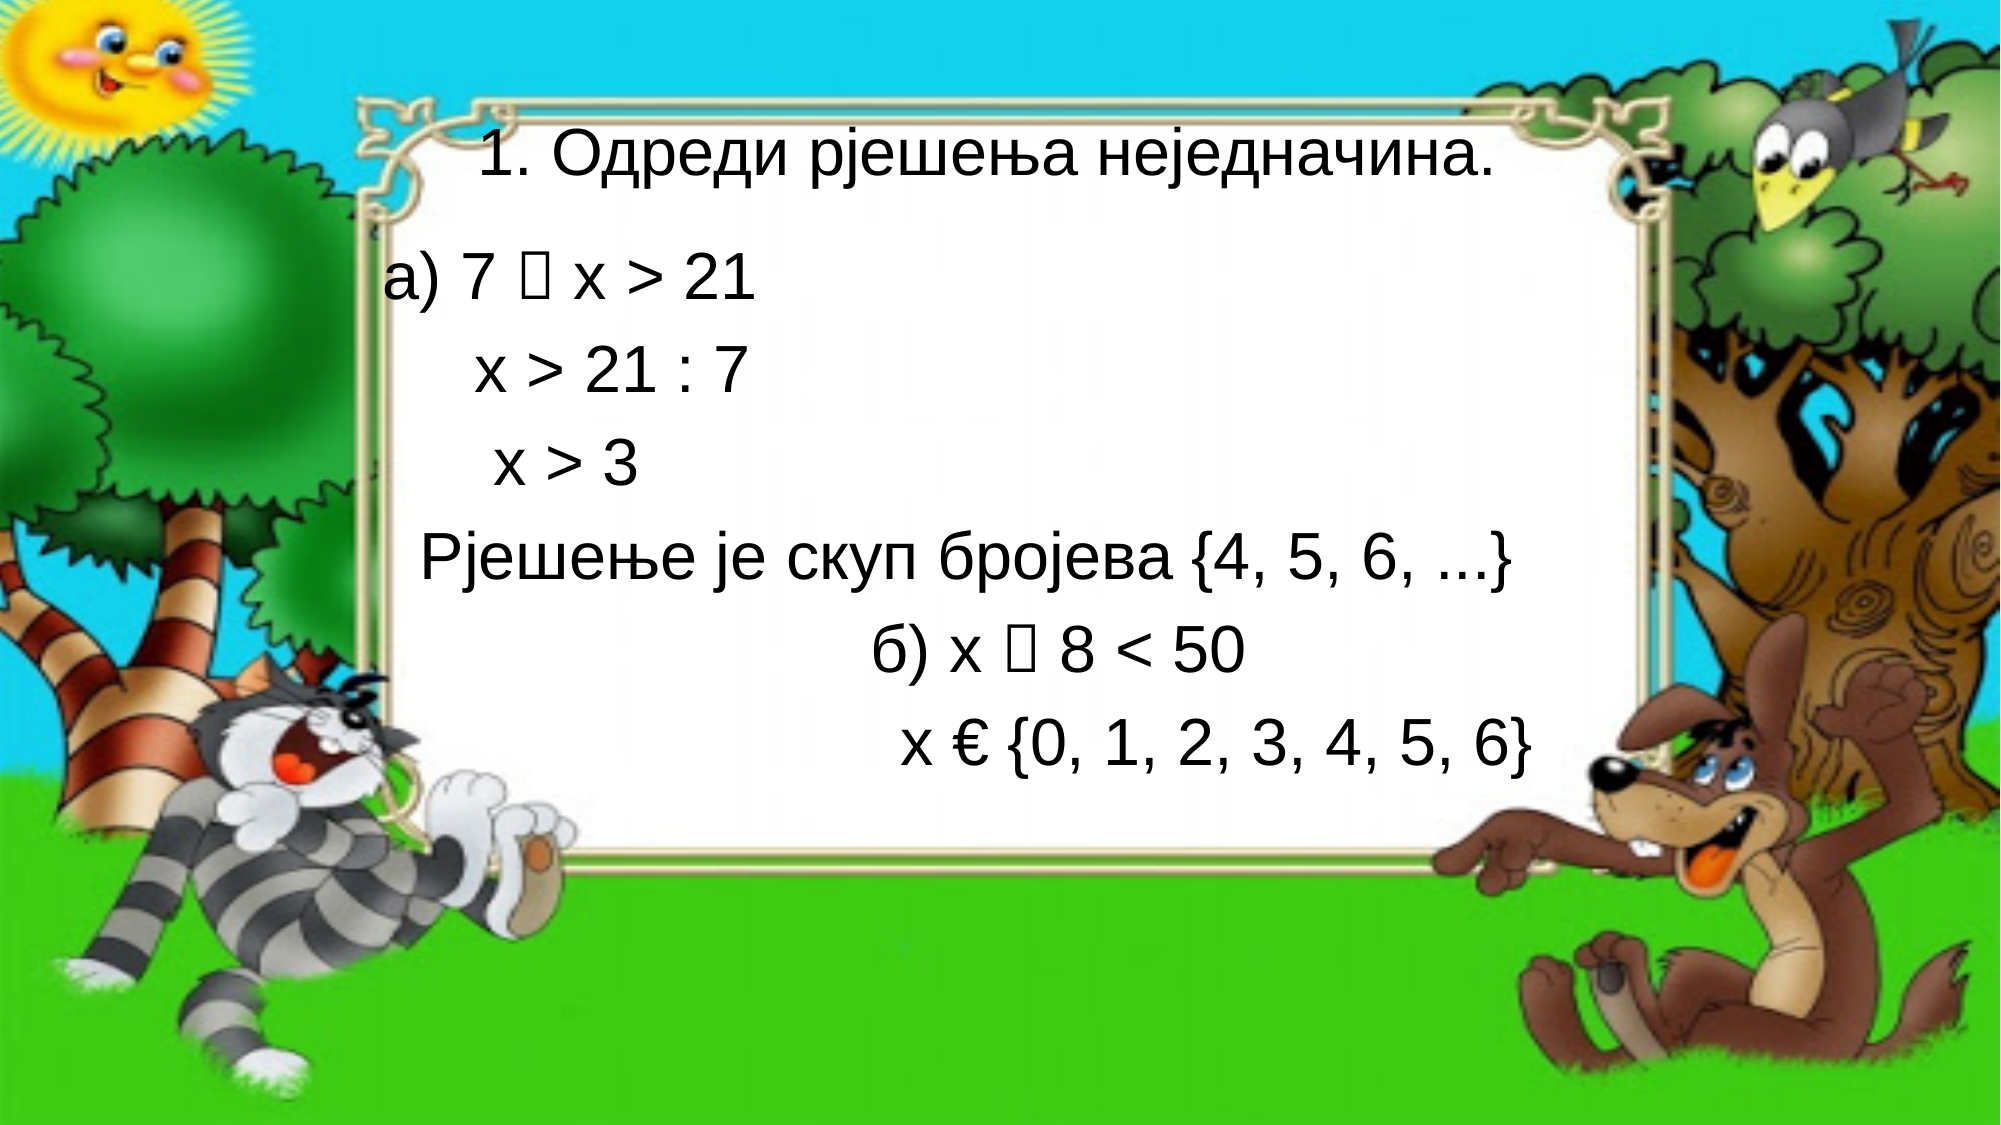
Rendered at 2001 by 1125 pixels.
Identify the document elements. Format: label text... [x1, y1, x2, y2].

title 1. Одреди рјешења неједначина. [462, 71, 1538, 224]
picture [0, 0, 2001, 1125]
list а) 7  х > 21 х > 21 : 7 х > 3 Рјешење је скуп бројева {4, 5, 6, ...} б) х  8 < 50 х € {0, 1, 2, 3, 4, 5, 6} [275, 224, 1713, 800]
